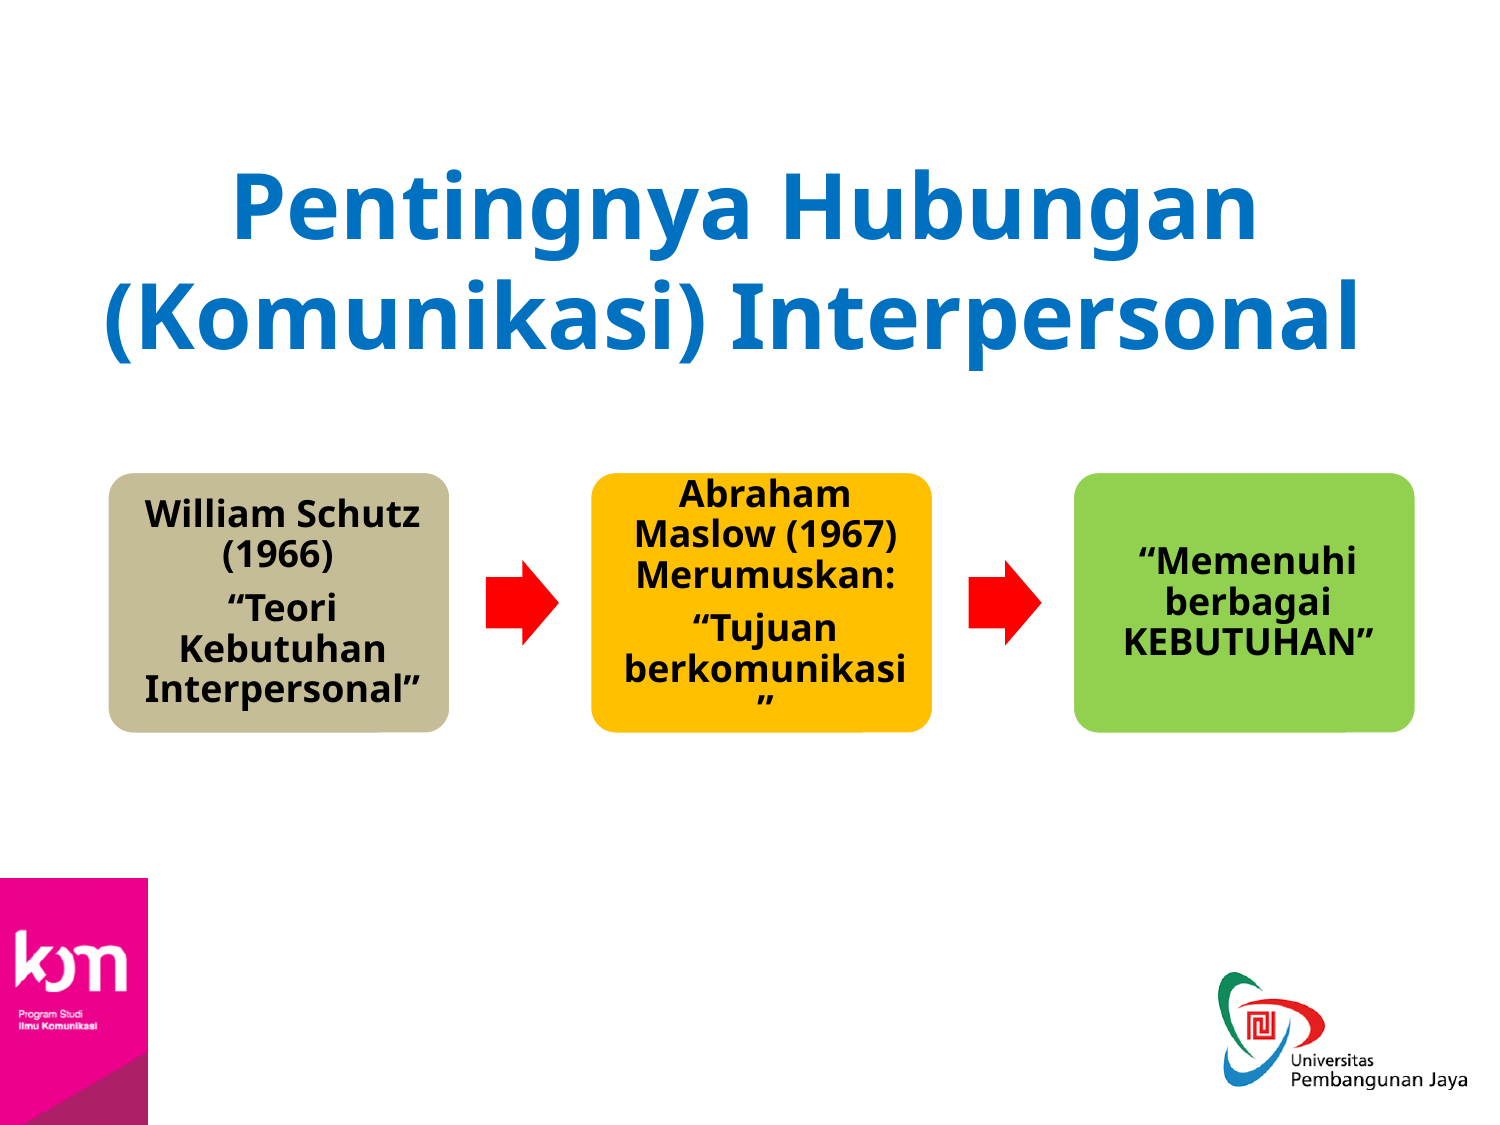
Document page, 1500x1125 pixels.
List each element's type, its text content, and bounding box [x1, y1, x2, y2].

picture [1218, 972, 1468, 1090]
title Pentingnya Hubungan (Komunikasi) Interpersonal [70, 164, 1421, 352]
picture [0, 878, 149, 1125]
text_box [105, 269, 1419, 937]
